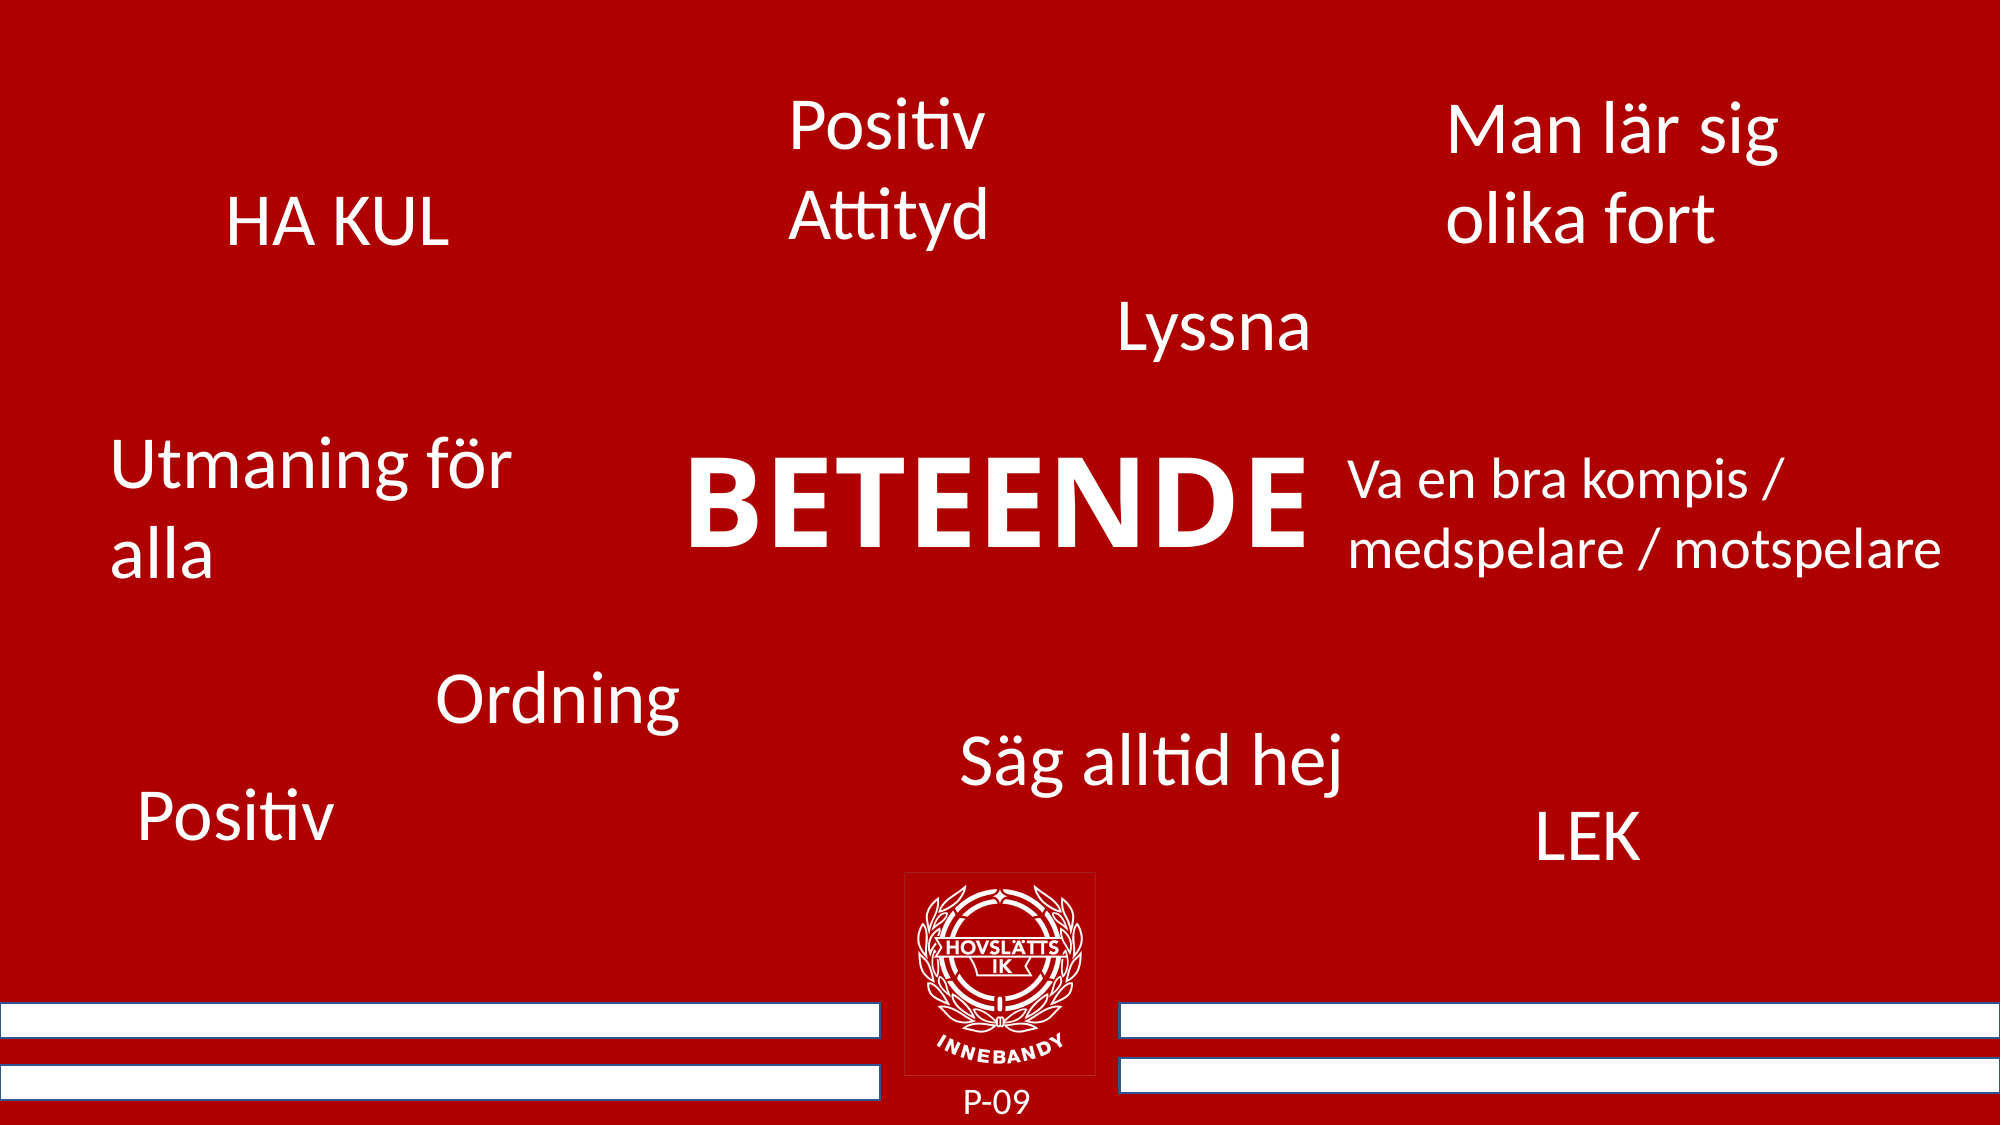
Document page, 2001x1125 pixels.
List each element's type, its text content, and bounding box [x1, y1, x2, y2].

subtitle [0, 397, 2000, 873]
text_box Positiv Attityd [773, 67, 1039, 263]
text_box Utmaning för alla [94, 406, 617, 602]
text_box Va en bra kompis / medspelare / motspelare [1332, 432, 2000, 588]
text_box Säg alltid hej [944, 703, 1397, 809]
text_box Positiv [121, 758, 356, 864]
text_box Lyssna [1101, 267, 1336, 373]
title BETEENDE [246, 340, 1747, 397]
text_box LEK [1520, 778, 1754, 884]
text_box P-09 [904, 1076, 1089, 1125]
text_box Ordning [420, 641, 727, 747]
text_box Man lär sig olika fort [1430, 70, 1810, 266]
text_box [0, 1064, 881, 1101]
picture [904, 872, 1096, 1076]
text_box HA KUL [210, 163, 480, 269]
text_box [1118, 1002, 2000, 1039]
text_box [0, 1002, 881, 1039]
text_box [1118, 1057, 2000, 1094]
